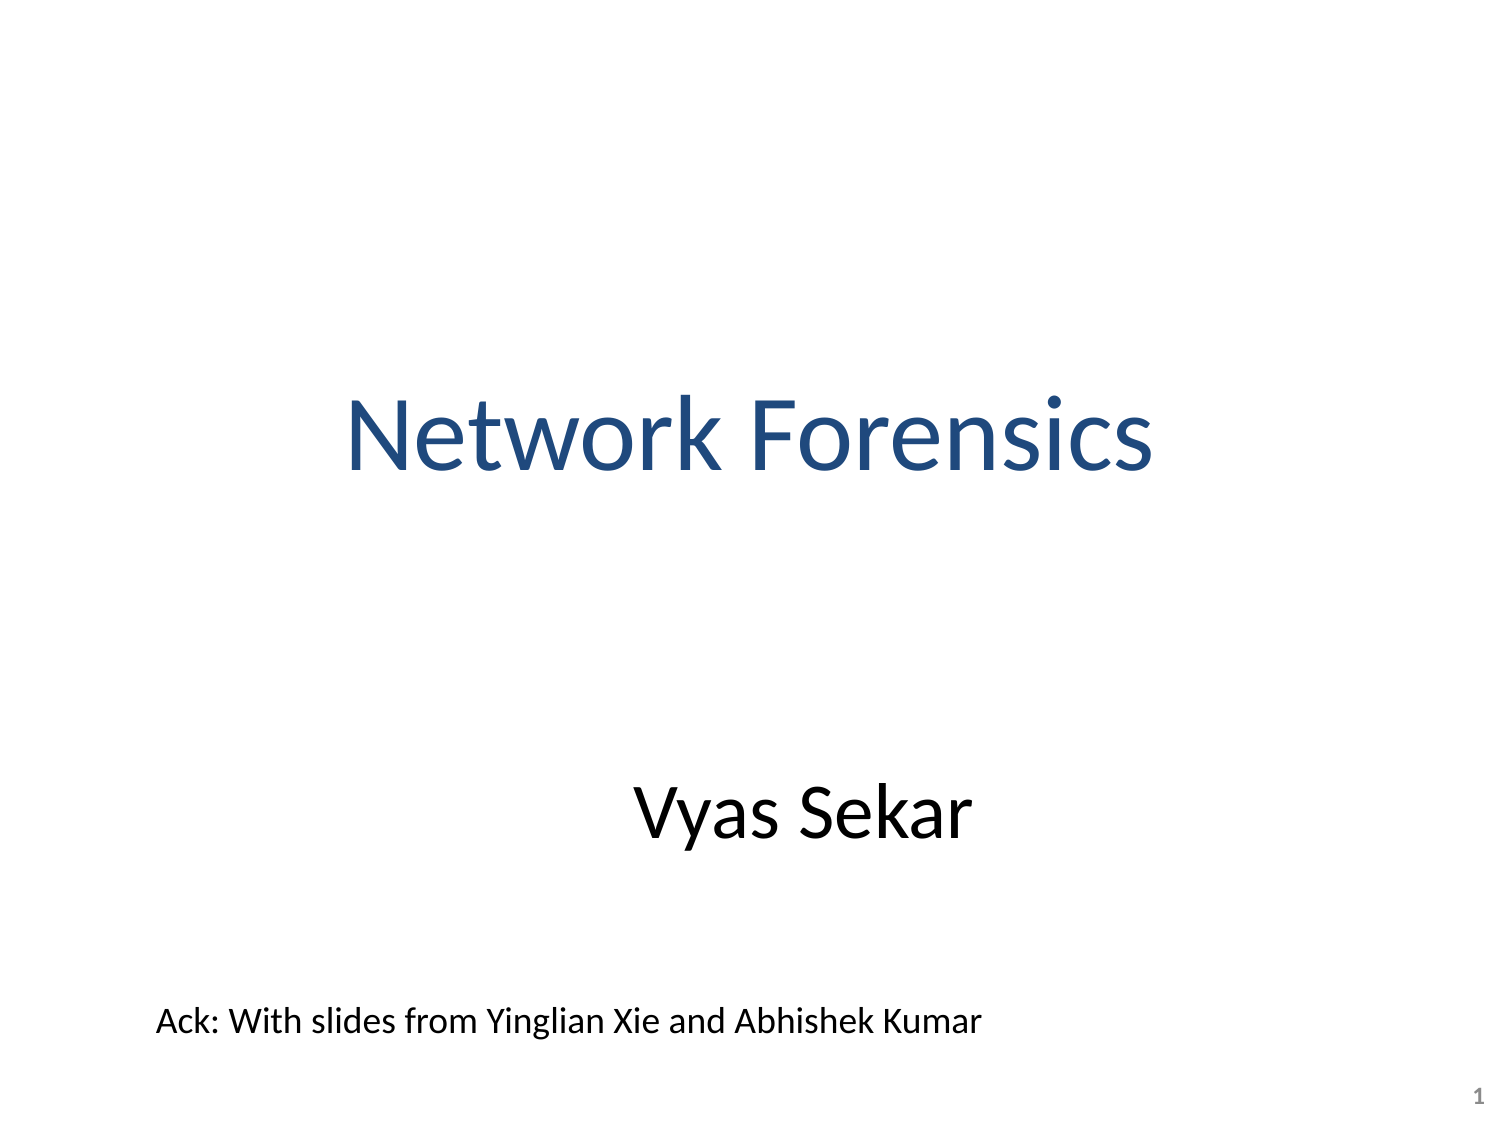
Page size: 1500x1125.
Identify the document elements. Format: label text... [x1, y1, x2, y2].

slide_number 1 [1397, 1065, 1500, 1125]
text_box Vyas Sekar [0, 756, 1500, 1048]
text_box Ack: With slides from Yinglian Xie and Abhishek Kumar [141, 988, 999, 1049]
title Network Forensics [0, 224, 1500, 631]
